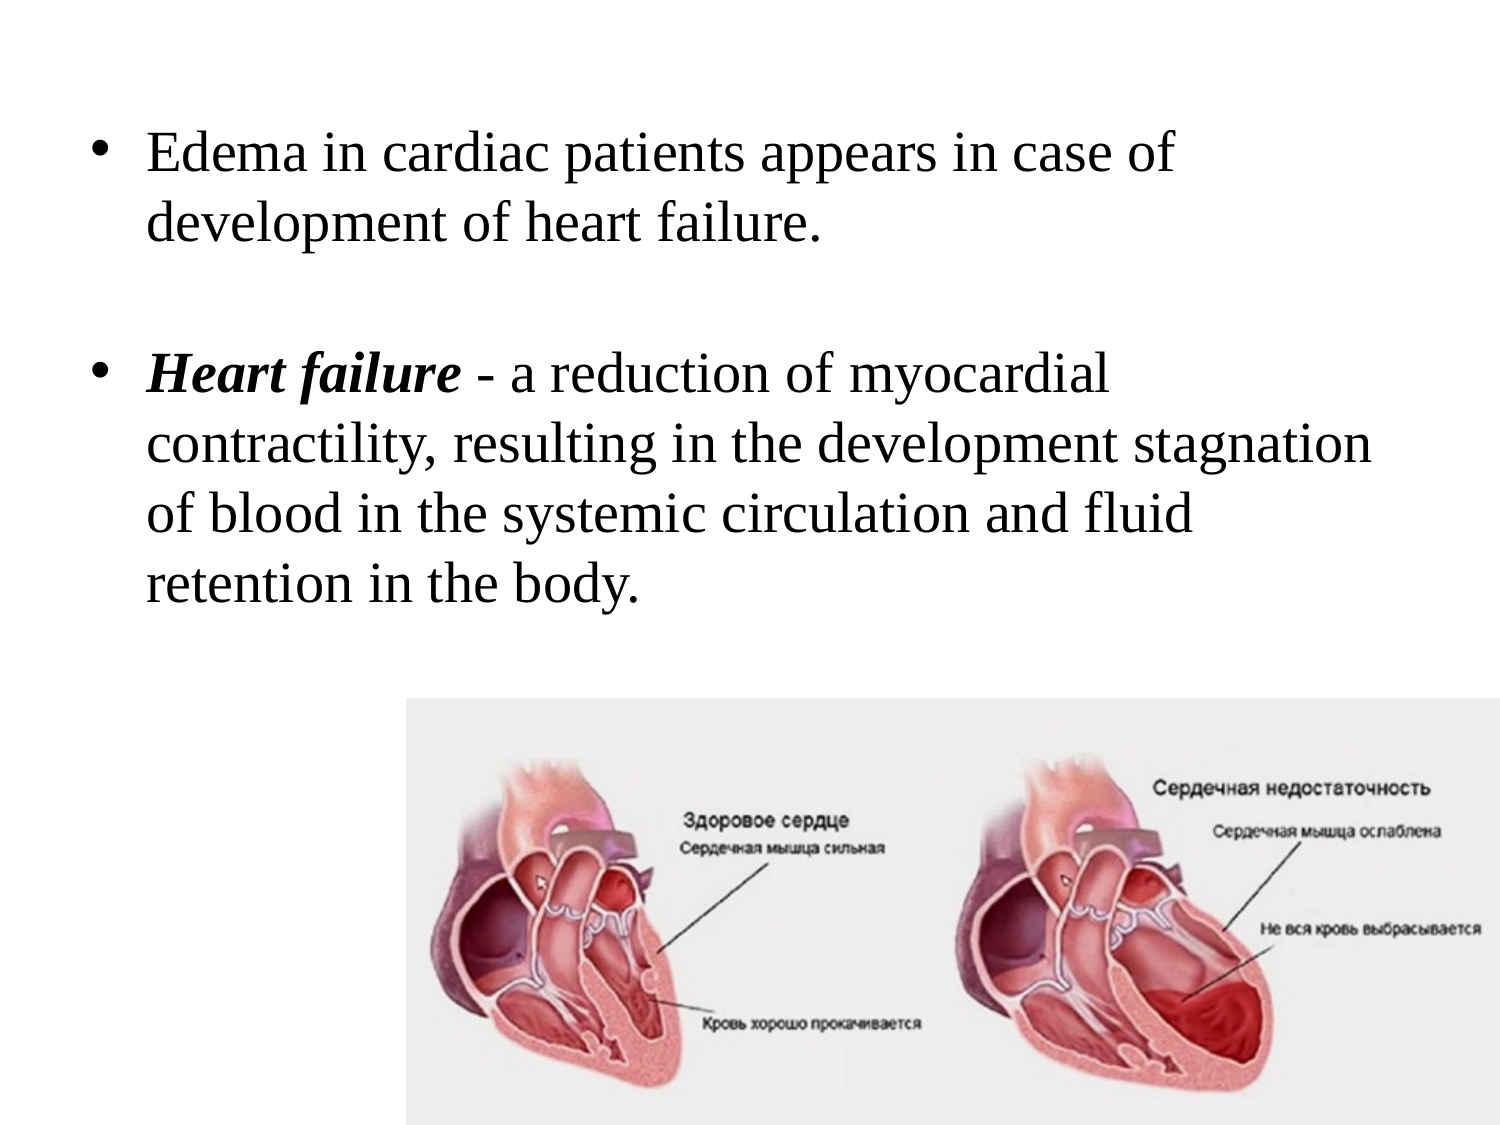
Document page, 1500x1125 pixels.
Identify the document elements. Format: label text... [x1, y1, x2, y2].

picture [405, 698, 1500, 1125]
list Edema in cardiac patients appears in case of development of heart failure. Heart failure - a reduction of myocardial contractility, resulting in the development stagnation of blood in the systemic circulation and fluid retention in the body. [75, 105, 1430, 1005]
